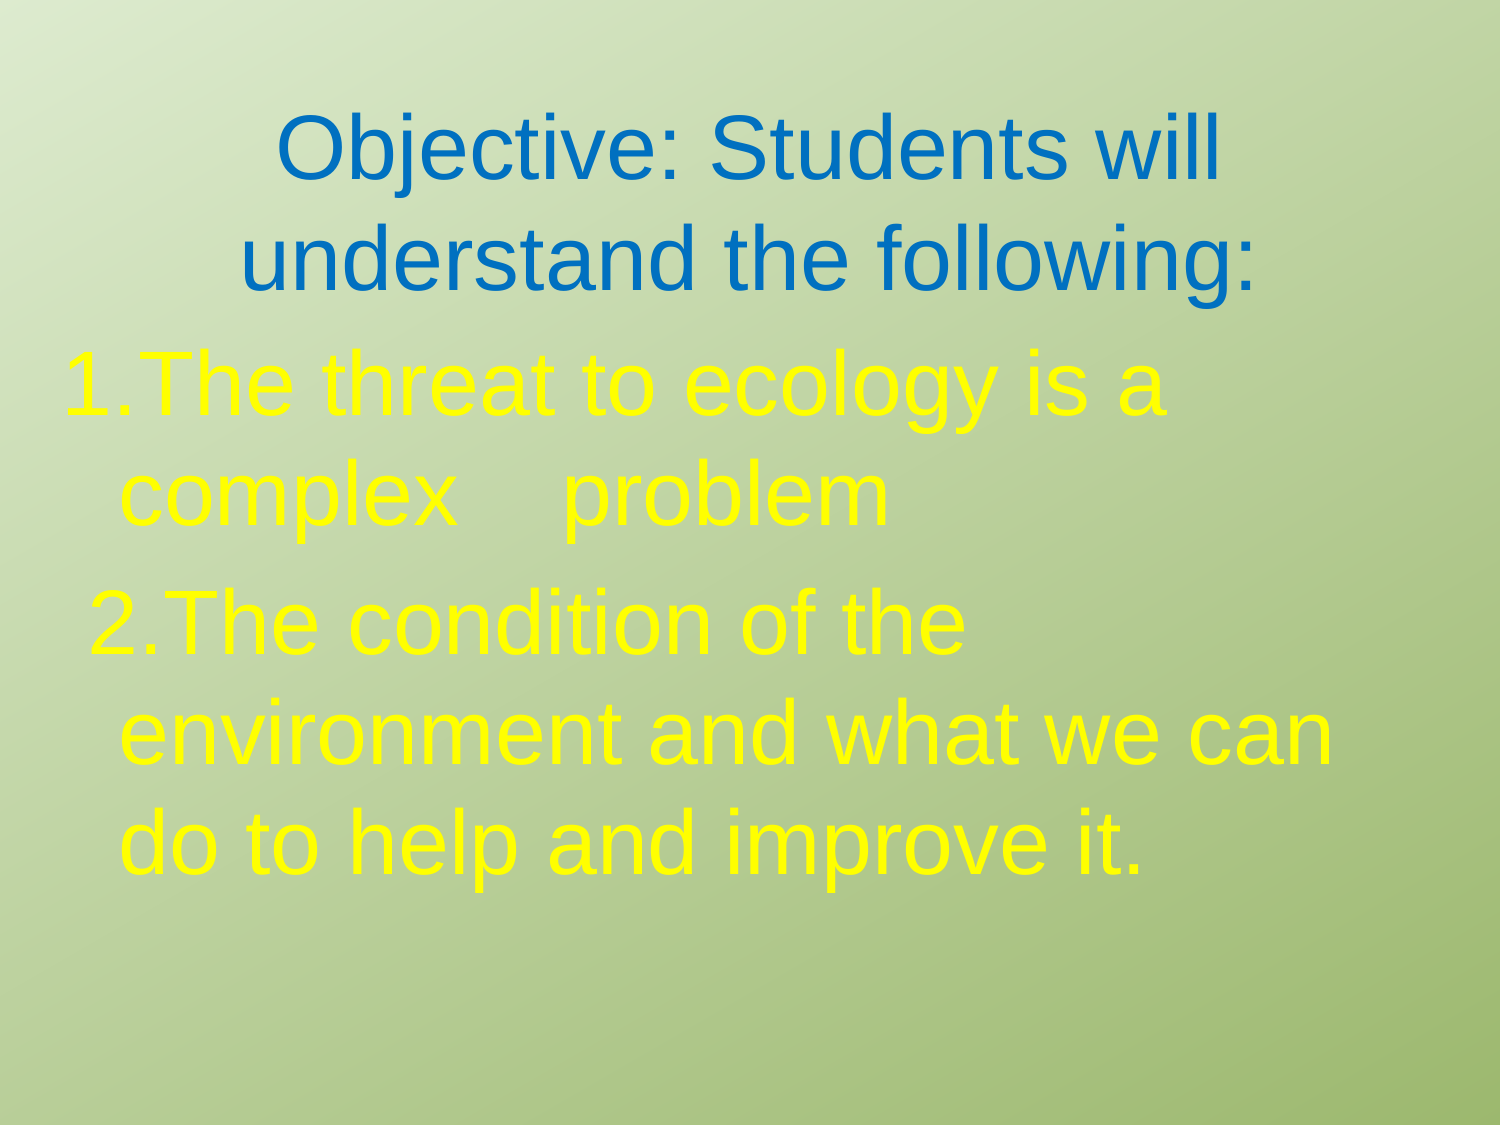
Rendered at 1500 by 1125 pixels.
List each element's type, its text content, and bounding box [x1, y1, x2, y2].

list 1.The threat to ecology is a complex problem 2.The condition of the environment and what we can do to help and improve it. [46, 316, 1397, 1059]
title Objective: Students will understand the following: [75, 45, 1425, 352]
